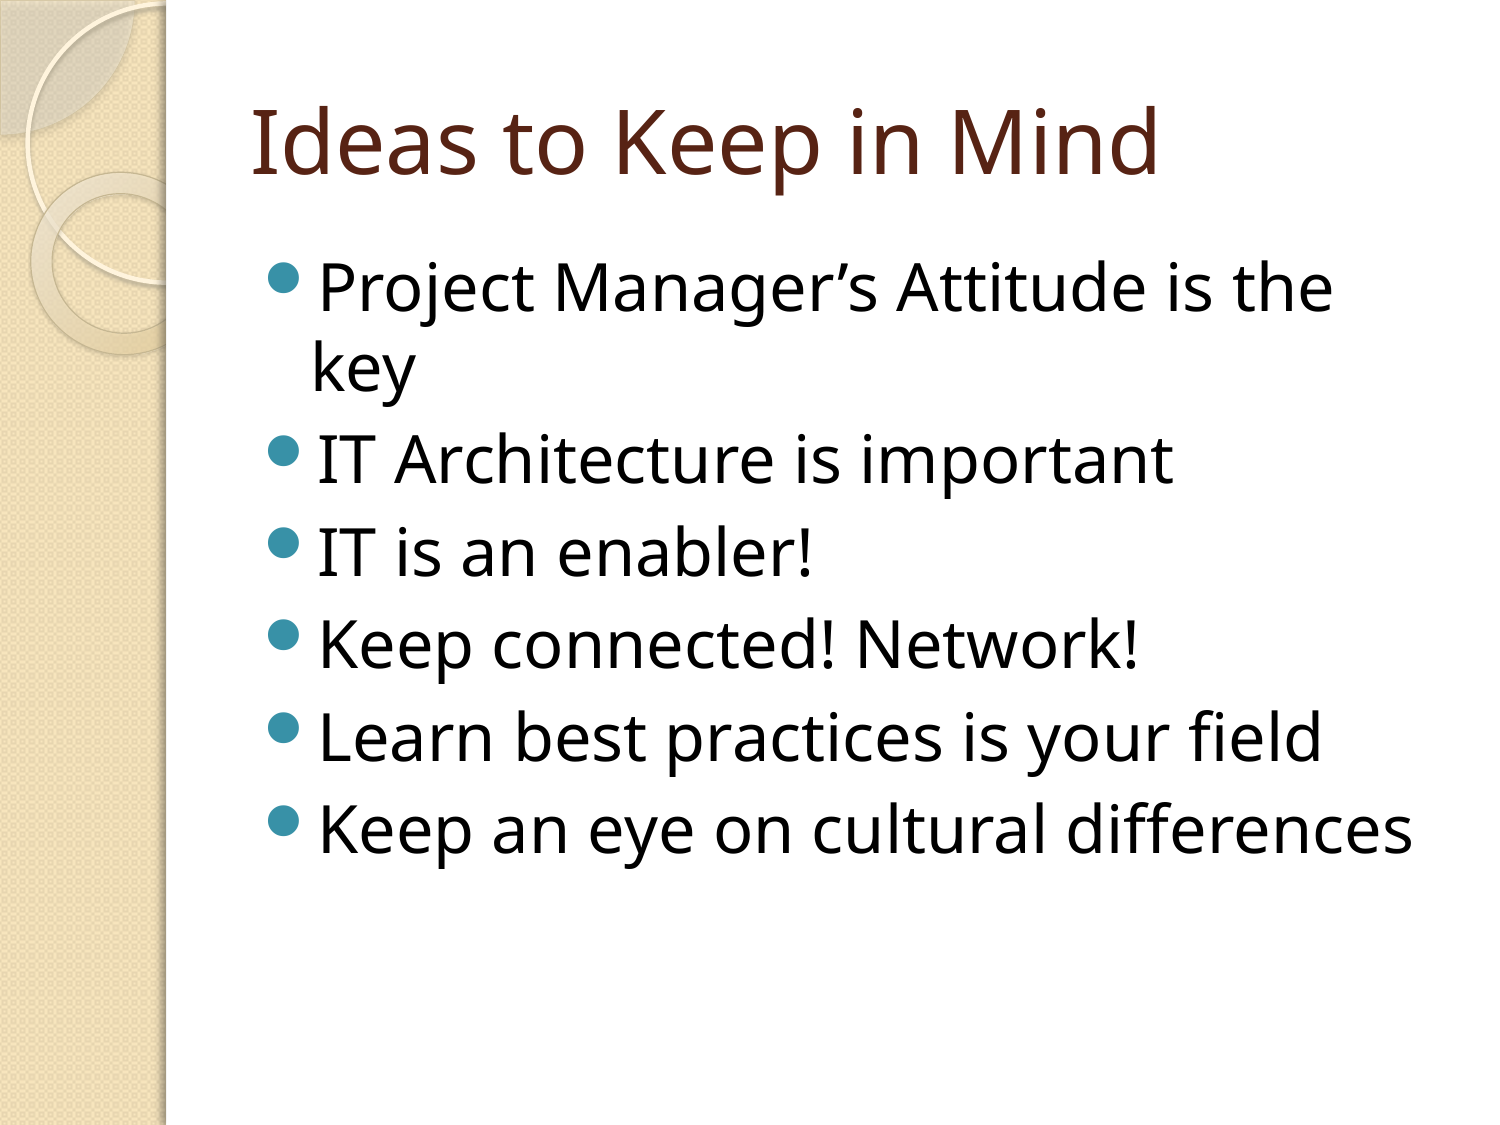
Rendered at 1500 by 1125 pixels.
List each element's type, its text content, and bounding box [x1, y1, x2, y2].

title Ideas to Keep in Mind [235, 45, 1466, 233]
list Project Manager’s Attitude is the key IT Architecture is important IT is an enabler! Keep connected! Network! Learn best practices is your field Keep an eye on cultural differences [235, 237, 1466, 1025]
